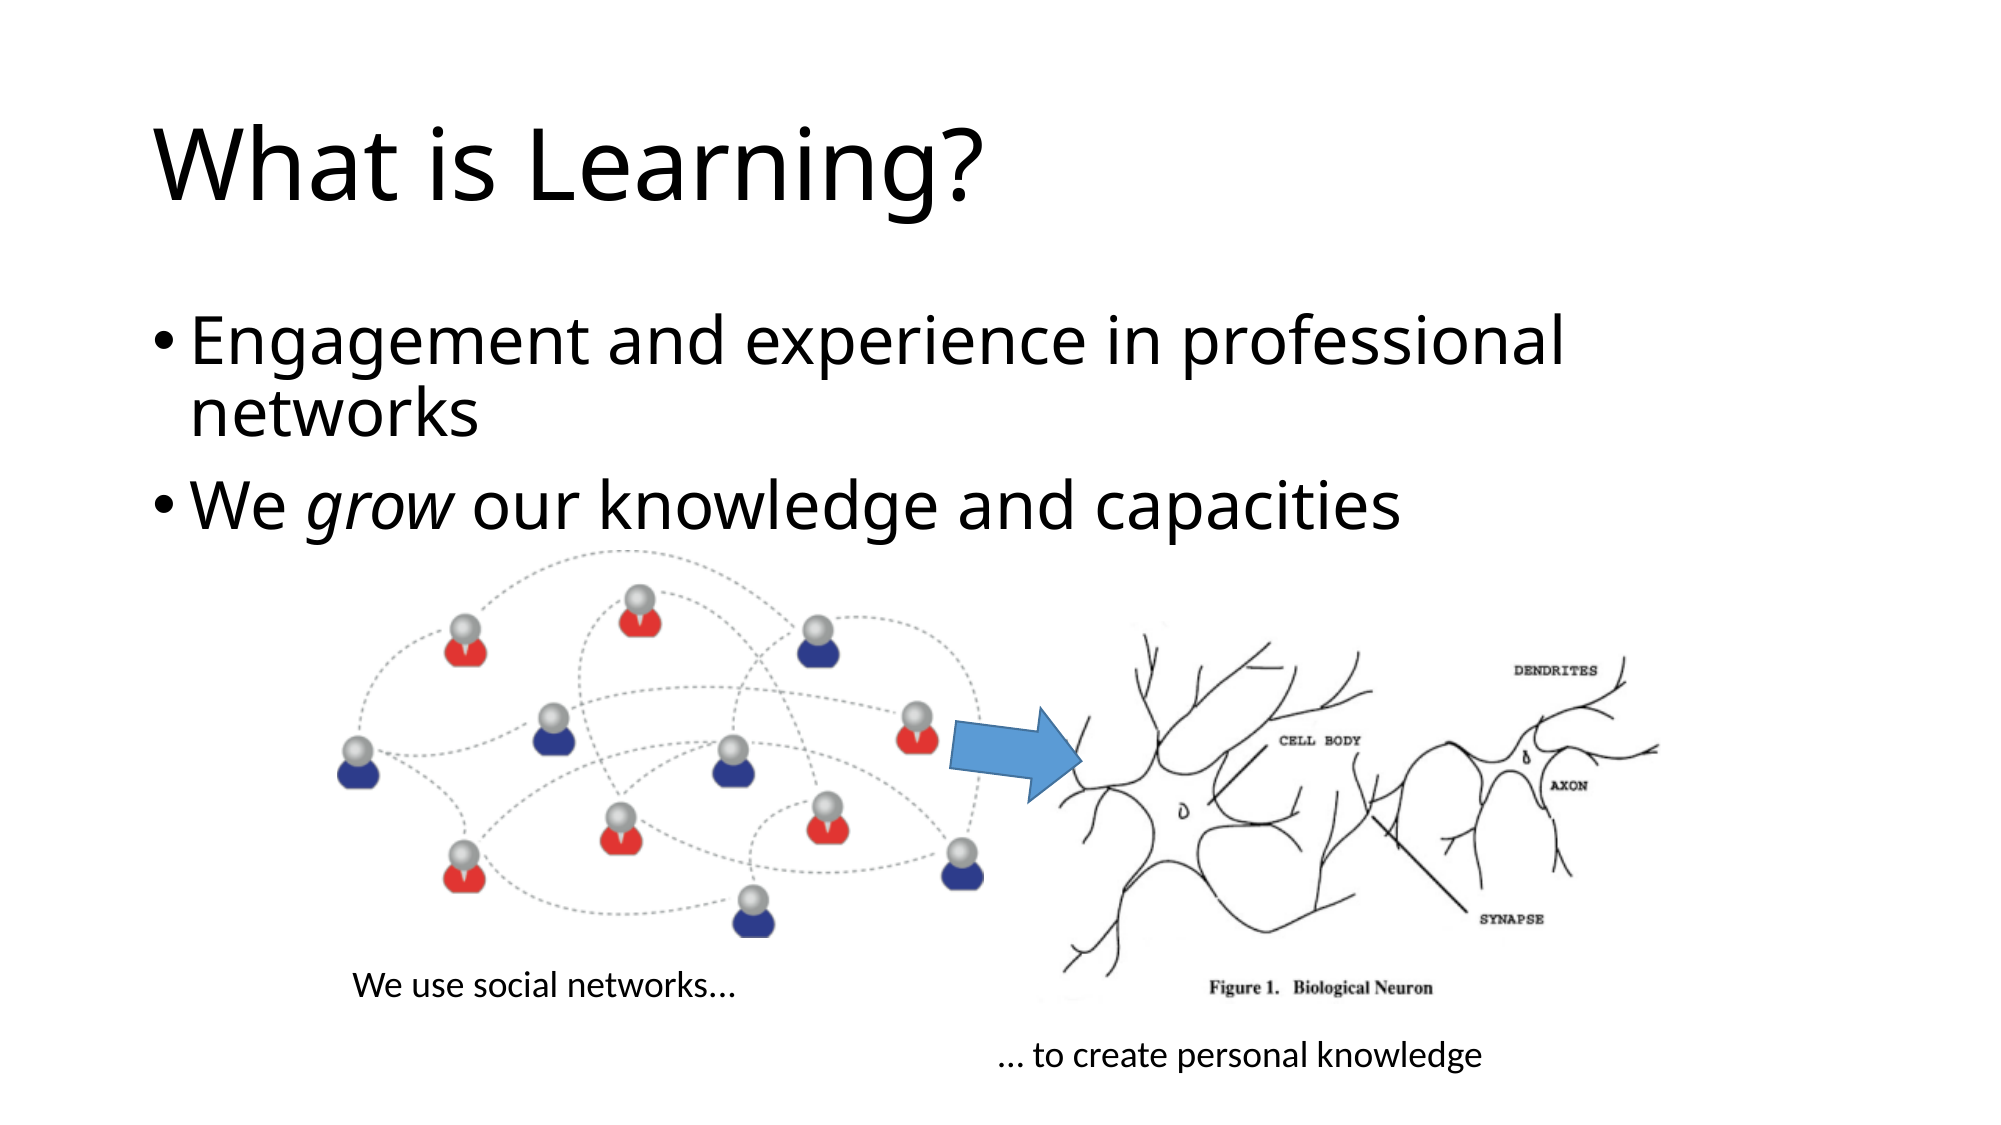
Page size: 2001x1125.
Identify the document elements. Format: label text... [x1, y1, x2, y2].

text_box We use social networks... [337, 952, 918, 1012]
list Engagement and experience in professional networks We grow our knowledge and capacities [137, 299, 1863, 1014]
text_box [984, 723, 1035, 805]
picture [337, 550, 984, 938]
picture [1035, 621, 1661, 1004]
text_box … to create personal knowledge [983, 1023, 1520, 1083]
title What is Learning? [137, 59, 1863, 278]
